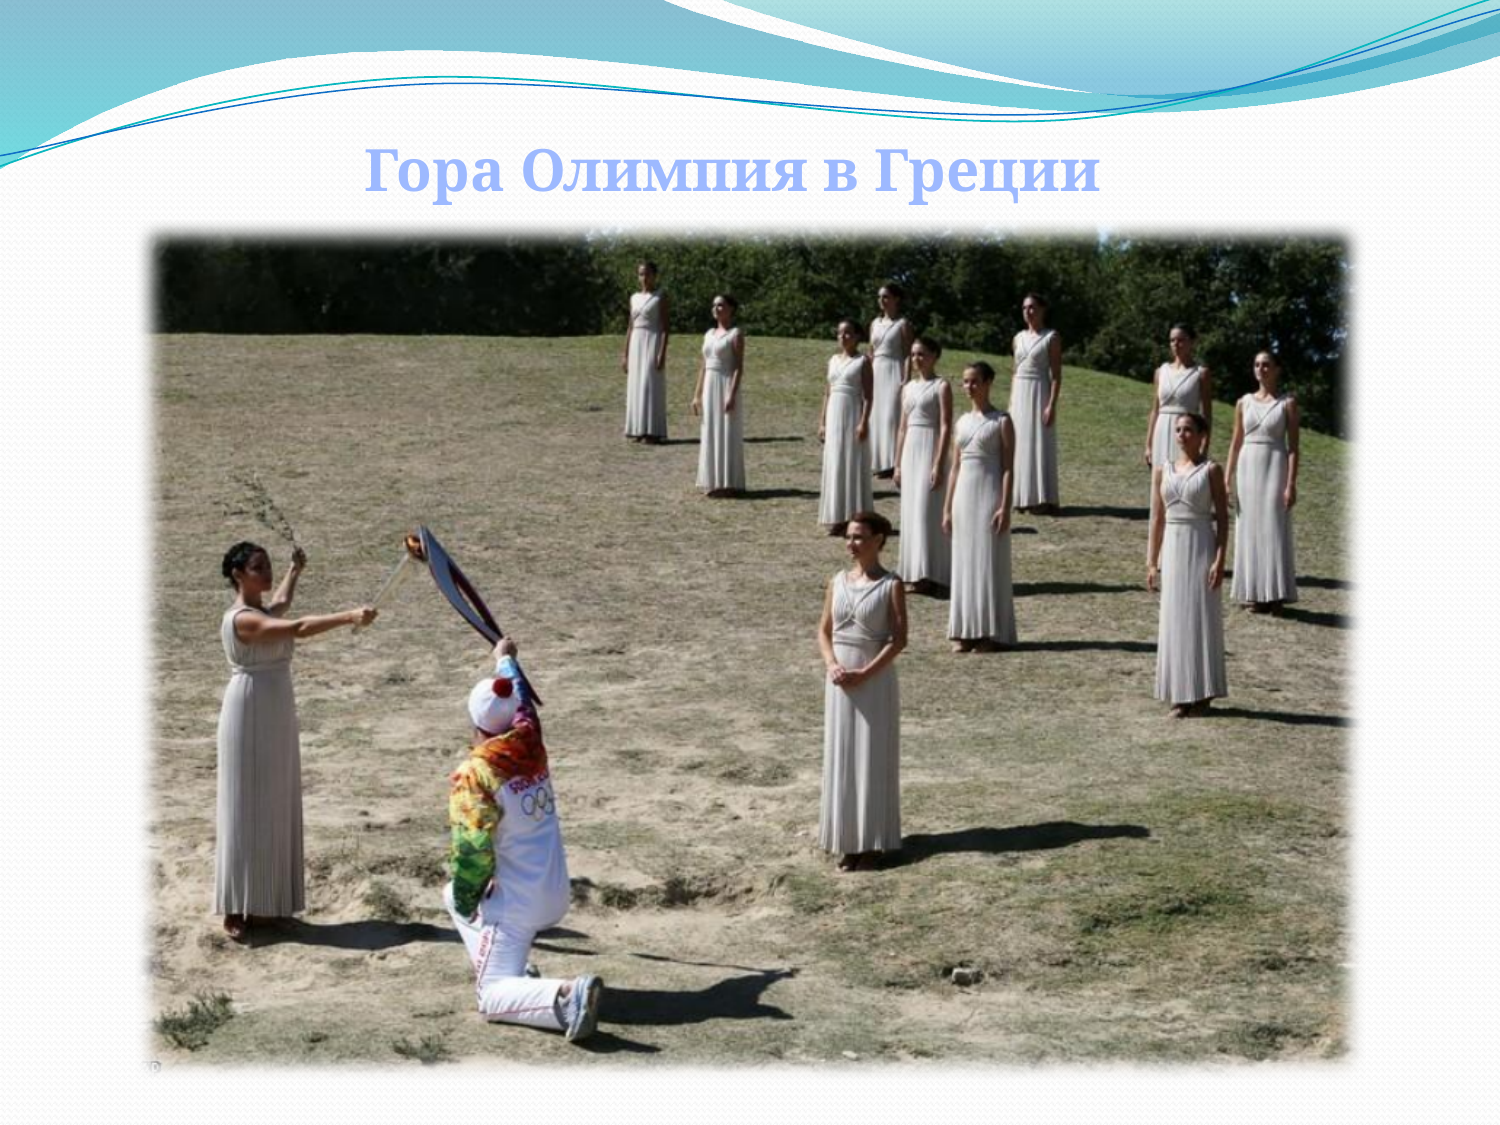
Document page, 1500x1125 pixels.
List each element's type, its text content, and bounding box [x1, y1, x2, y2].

text_box Гора Олимпия в Греции [324, 125, 1140, 211]
picture [135, 219, 1367, 1082]
